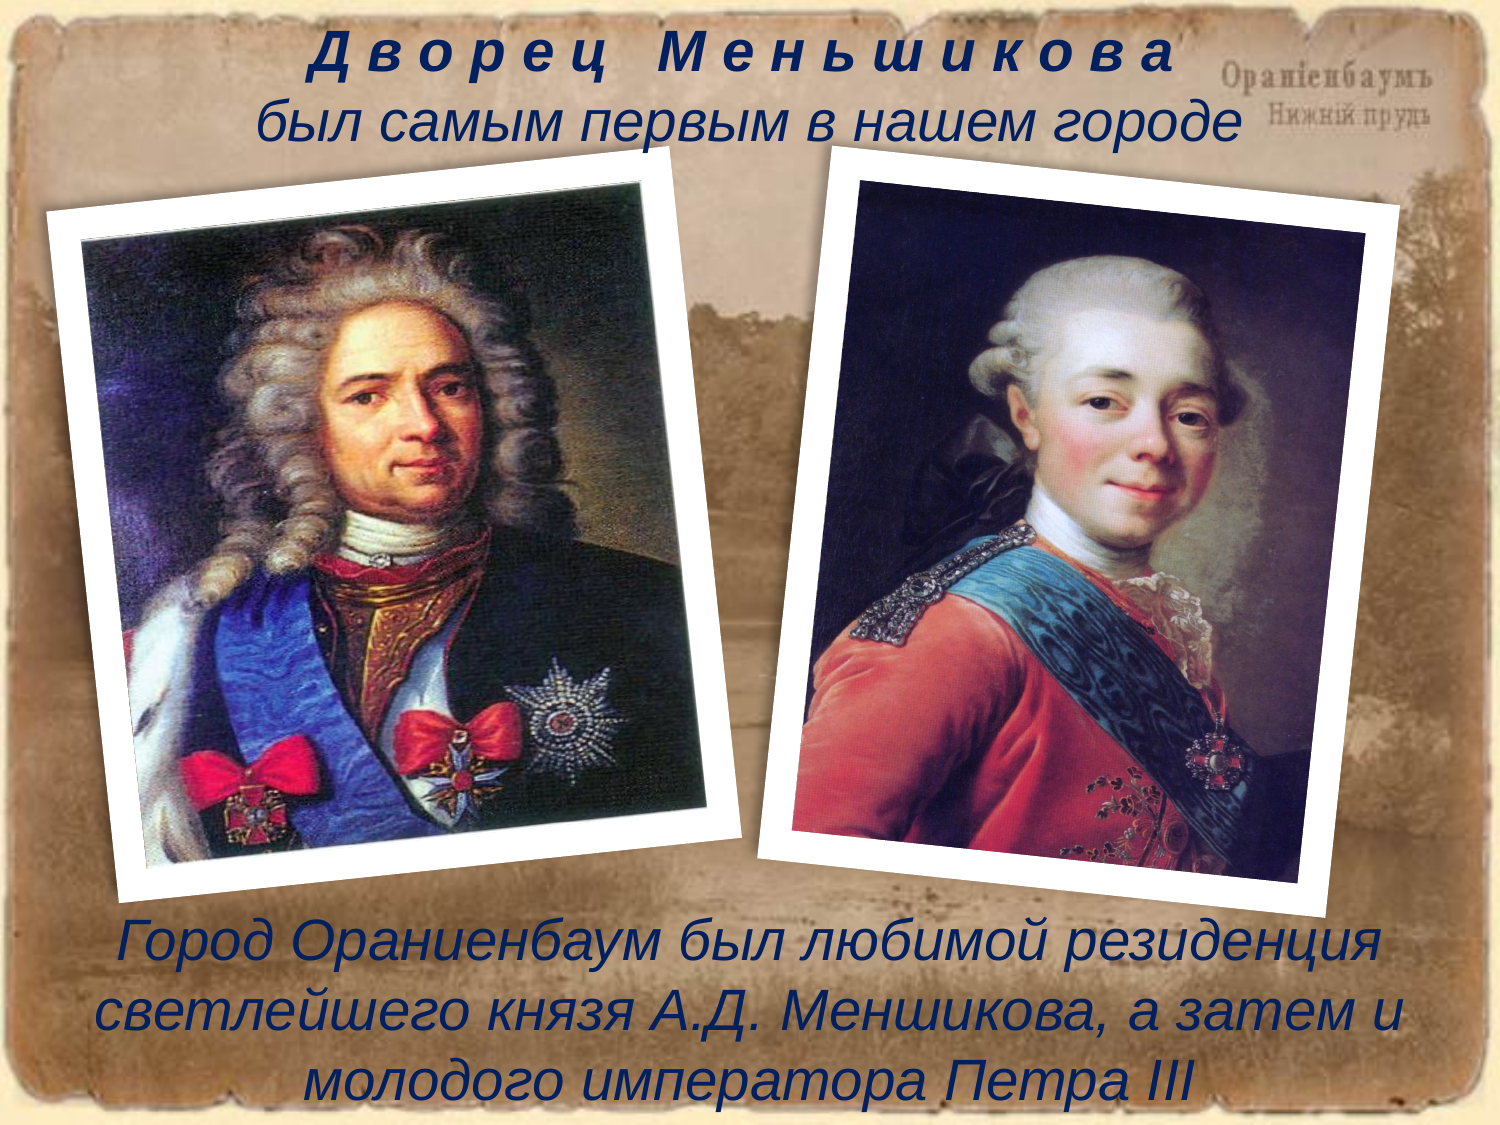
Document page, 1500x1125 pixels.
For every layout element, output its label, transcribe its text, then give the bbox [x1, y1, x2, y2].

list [111, 207, 677, 842]
text_box Д в о р е ц М е н ь ш и к о в а был самым первым в нашем городе [146, 5, 1354, 159]
title Город Ораниенбаум был любимой резиденция светлейшего князя А.Д. Меншикова, а затем и молодого императора Петра III [75, 881, 1425, 1104]
picture [0, 0, 1500, 1125]
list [823, 204, 1334, 860]
